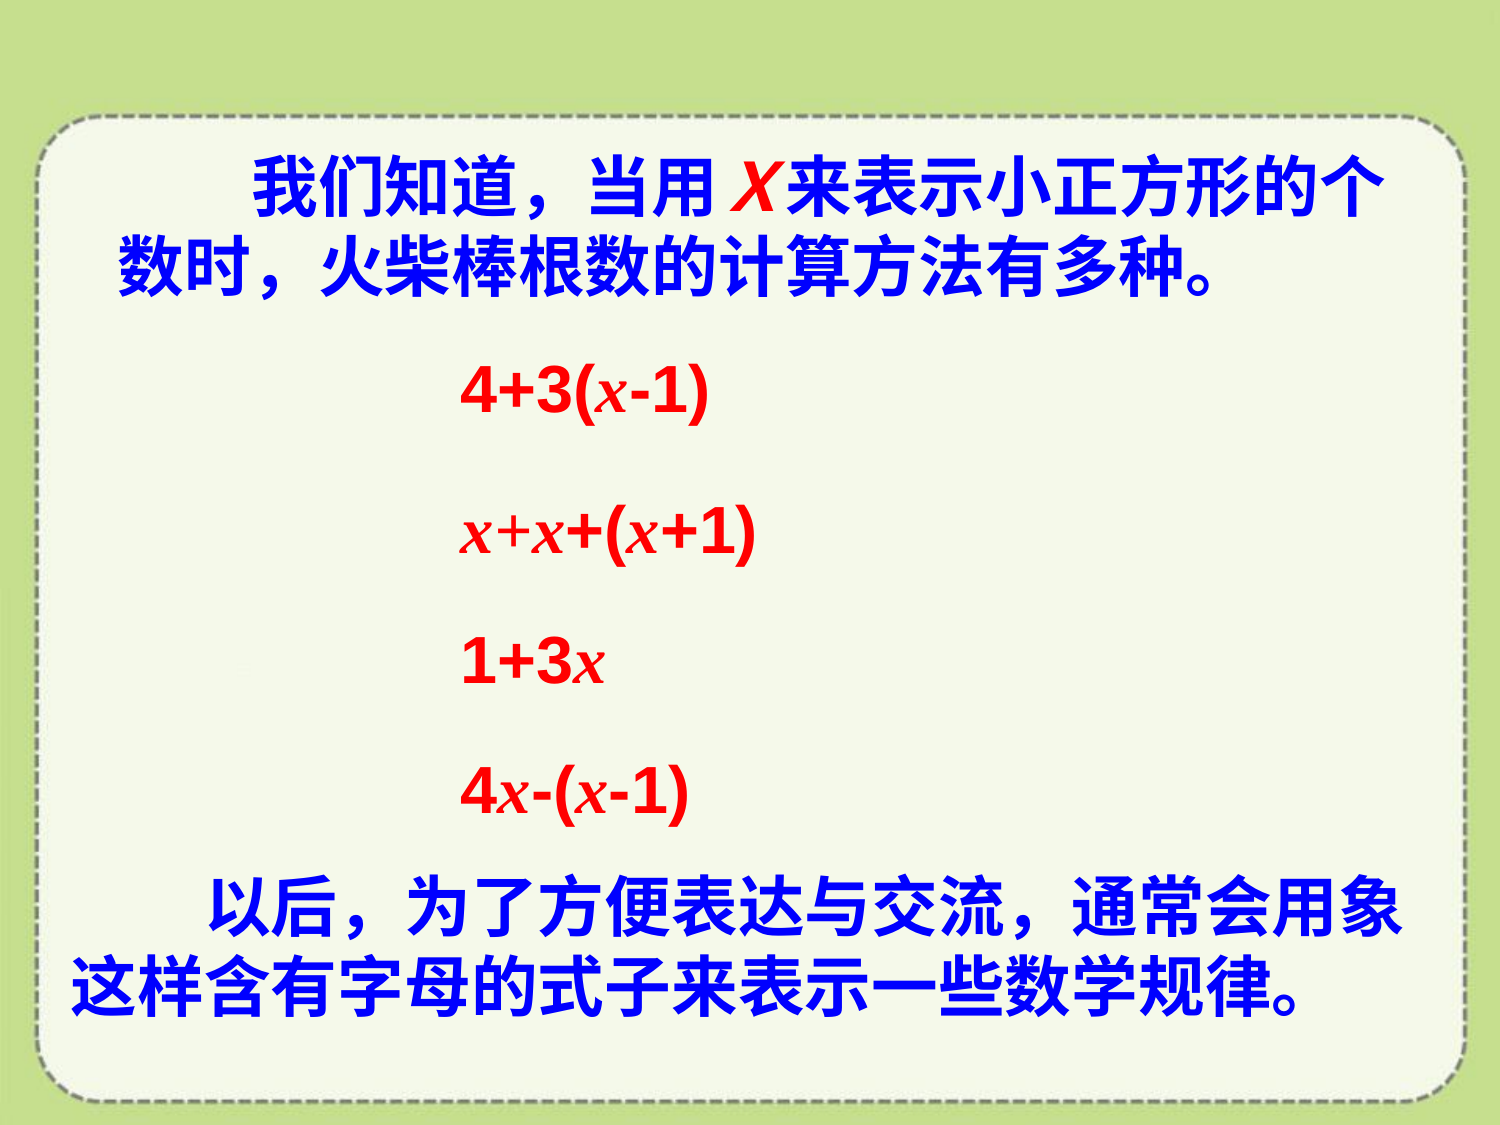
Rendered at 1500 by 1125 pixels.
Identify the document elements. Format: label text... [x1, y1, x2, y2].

text_box 4x-(x-1) [445, 739, 706, 835]
text_box 以后，为了方便表达与交流，通常会用象这样含有字母的式子来表示一些数学规律。 [55, 857, 1468, 1033]
picture [0, 0, 1500, 1125]
text_box 4+3(x-1) [445, 338, 726, 433]
text_box 1+3x [445, 609, 623, 705]
text_box 我们知道，当用Ｘ来表示小正方形的个数时，火柴棒根数的计算方法有多种。 [103, 137, 1426, 312]
text_box x+x+(x+1) [445, 479, 774, 575]
